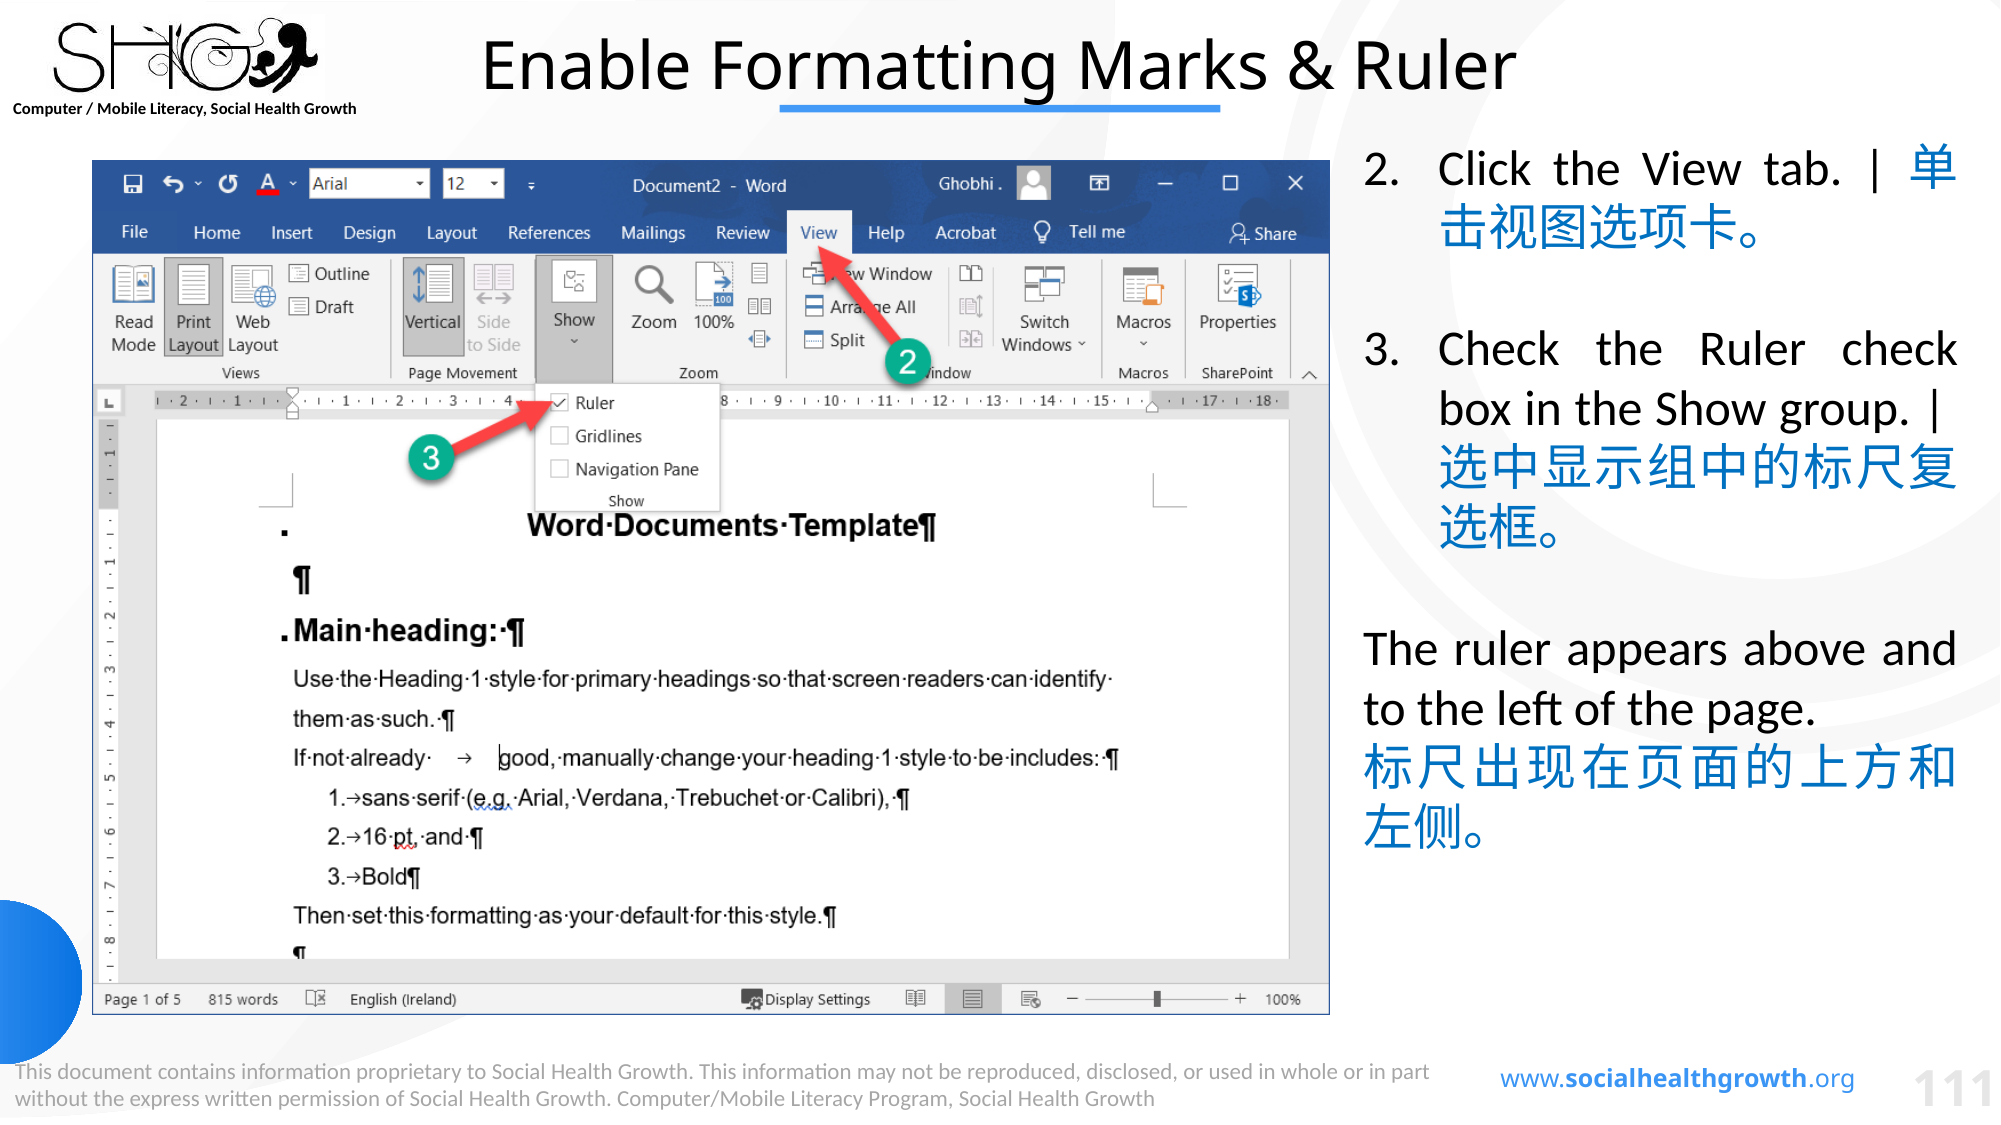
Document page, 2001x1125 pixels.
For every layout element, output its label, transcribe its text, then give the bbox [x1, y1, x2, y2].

text_box Click the View tab. |单击视图选项卡。 Check the Ruler check box in the Show group. |选中显示组中的标尺复选框。 The ruler appears above and to the left of the page. 标尺出现在页面的上方和左侧。 [1348, 128, 1974, 864]
picture [92, 160, 1330, 1015]
text_box Enable Formatting Marks & Ruler [0, 0, 2000, 111]
